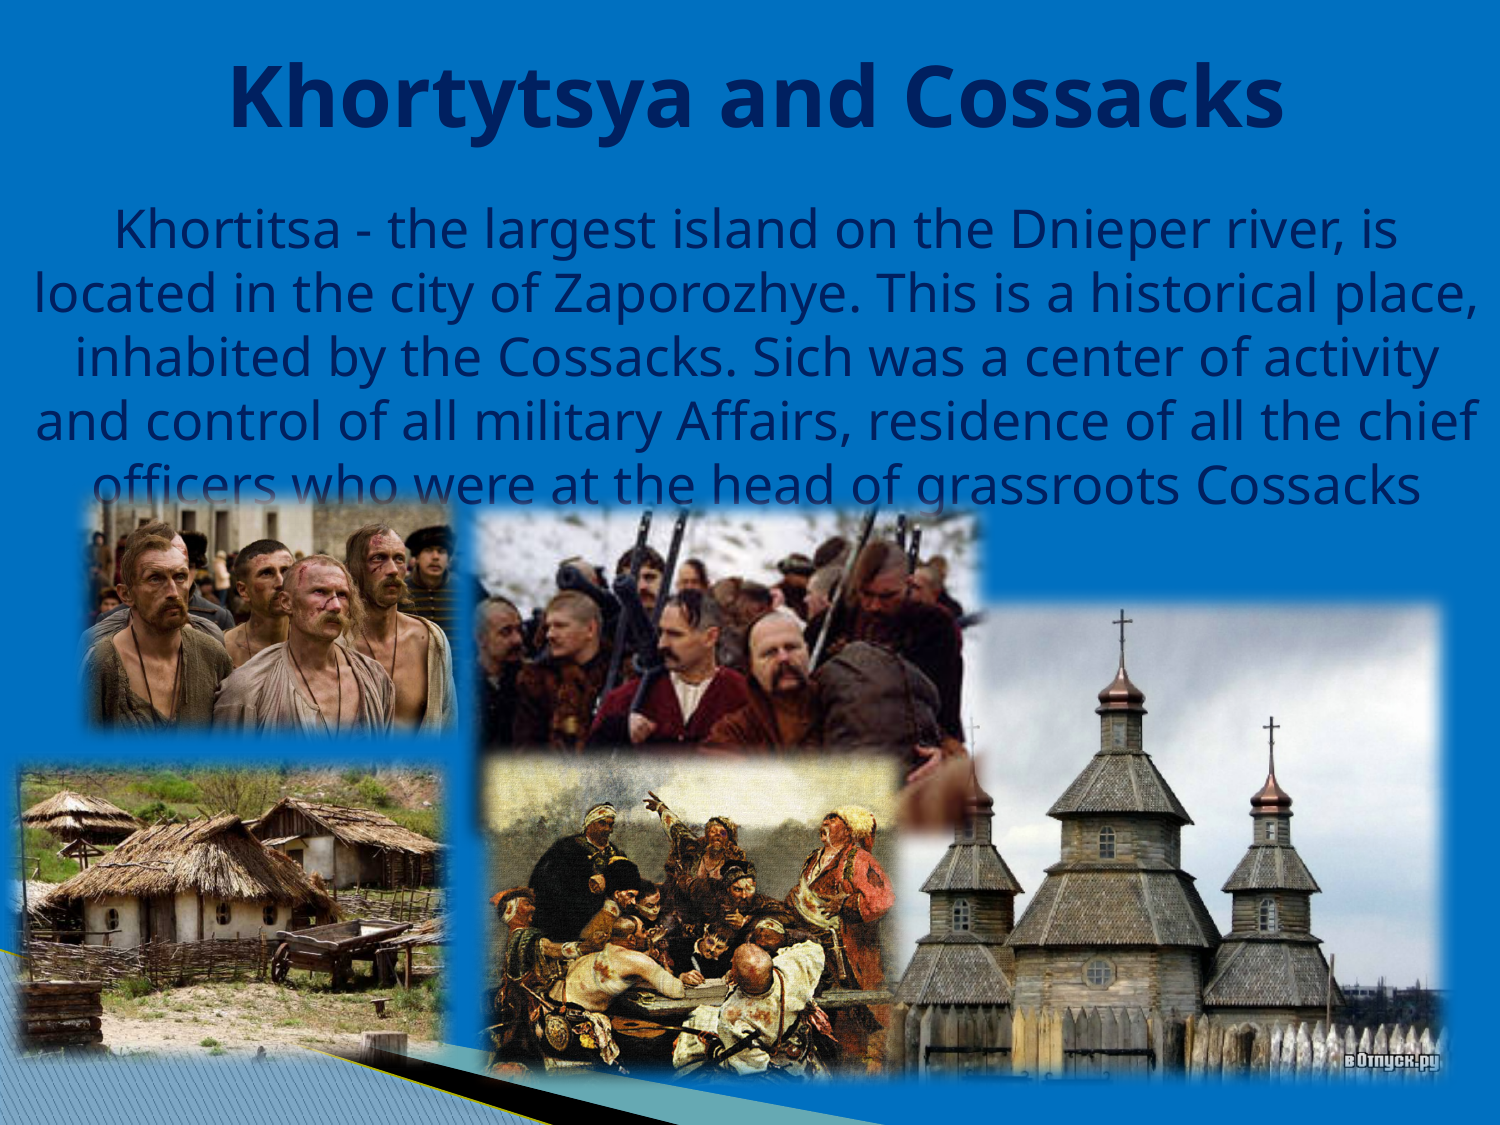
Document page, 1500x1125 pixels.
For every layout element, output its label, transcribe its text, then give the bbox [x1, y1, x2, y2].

title Khortytsya and Cossacks [82, 0, 1432, 188]
picture [0, 480, 1458, 1125]
list Khortitsa - the largest island on the Dnieper river, is located in the city of Zaporozhye. This is a historical place, inhabited by the Cossacks. Sich was a center of activity and control of all military Affairs, residence of all the chief officers who were at the head of grassroots Cossacks [0, 187, 1500, 531]
